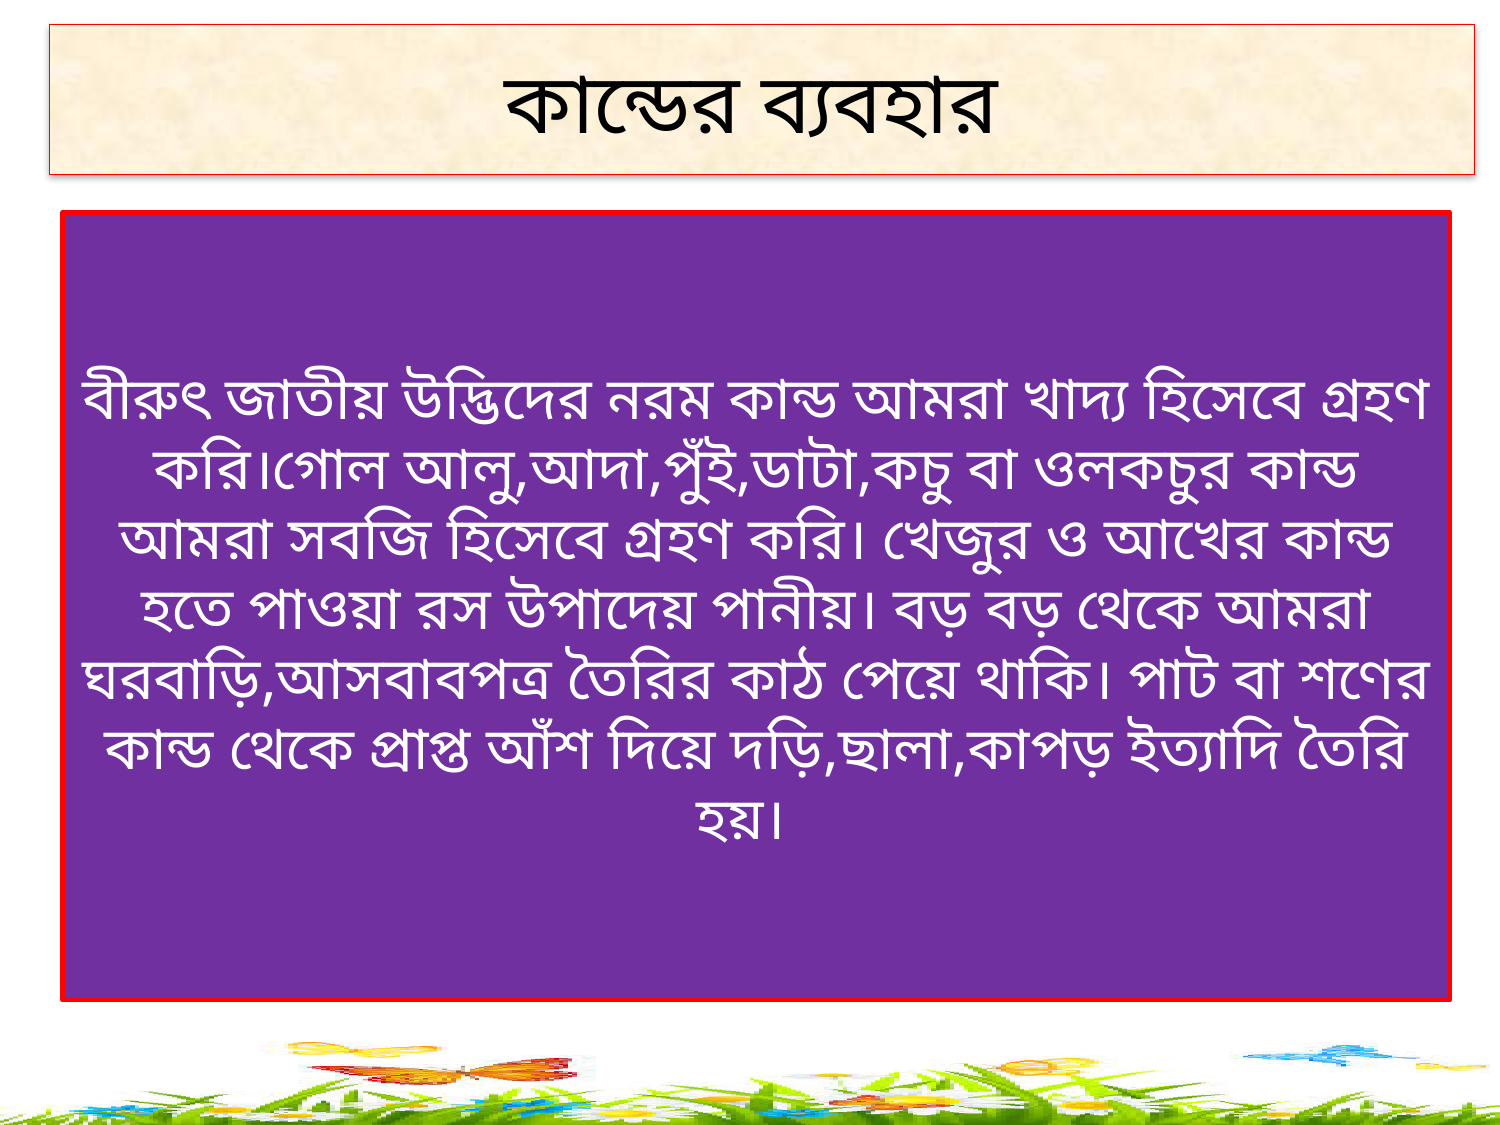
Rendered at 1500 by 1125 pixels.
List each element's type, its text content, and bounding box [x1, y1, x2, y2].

picture [0, 1037, 1500, 1125]
text_box কান্ডের ব্যবহার [49, 24, 1475, 175]
text_box বীরুৎ জাতীয় উদ্ভিদের নরম কান্ড আমরা খাদ্য হিসেবে গ্রহণ করি।গোল আলু,আদা,পুঁই,ডাটা,কচু বা ওলকচুর কান্ড আমরা সবজি হিসেবে গ্রহণ করি। খেজুর ও আখের কান্ড হতে পাওয়া রস উপাদেয় পানীয়। বড় বড় থেকে আমরা ঘরবাড়ি,আসবাবপত্র তৈরির কাঠ পেয়ে থাকি। পাট বা শণের কান্ড থেকে প্রাপ্ত আঁশ দিয়ে দড়ি,ছালা,কাপড় ইত্যাদি তৈরি হয়। [60, 210, 1452, 1002]
